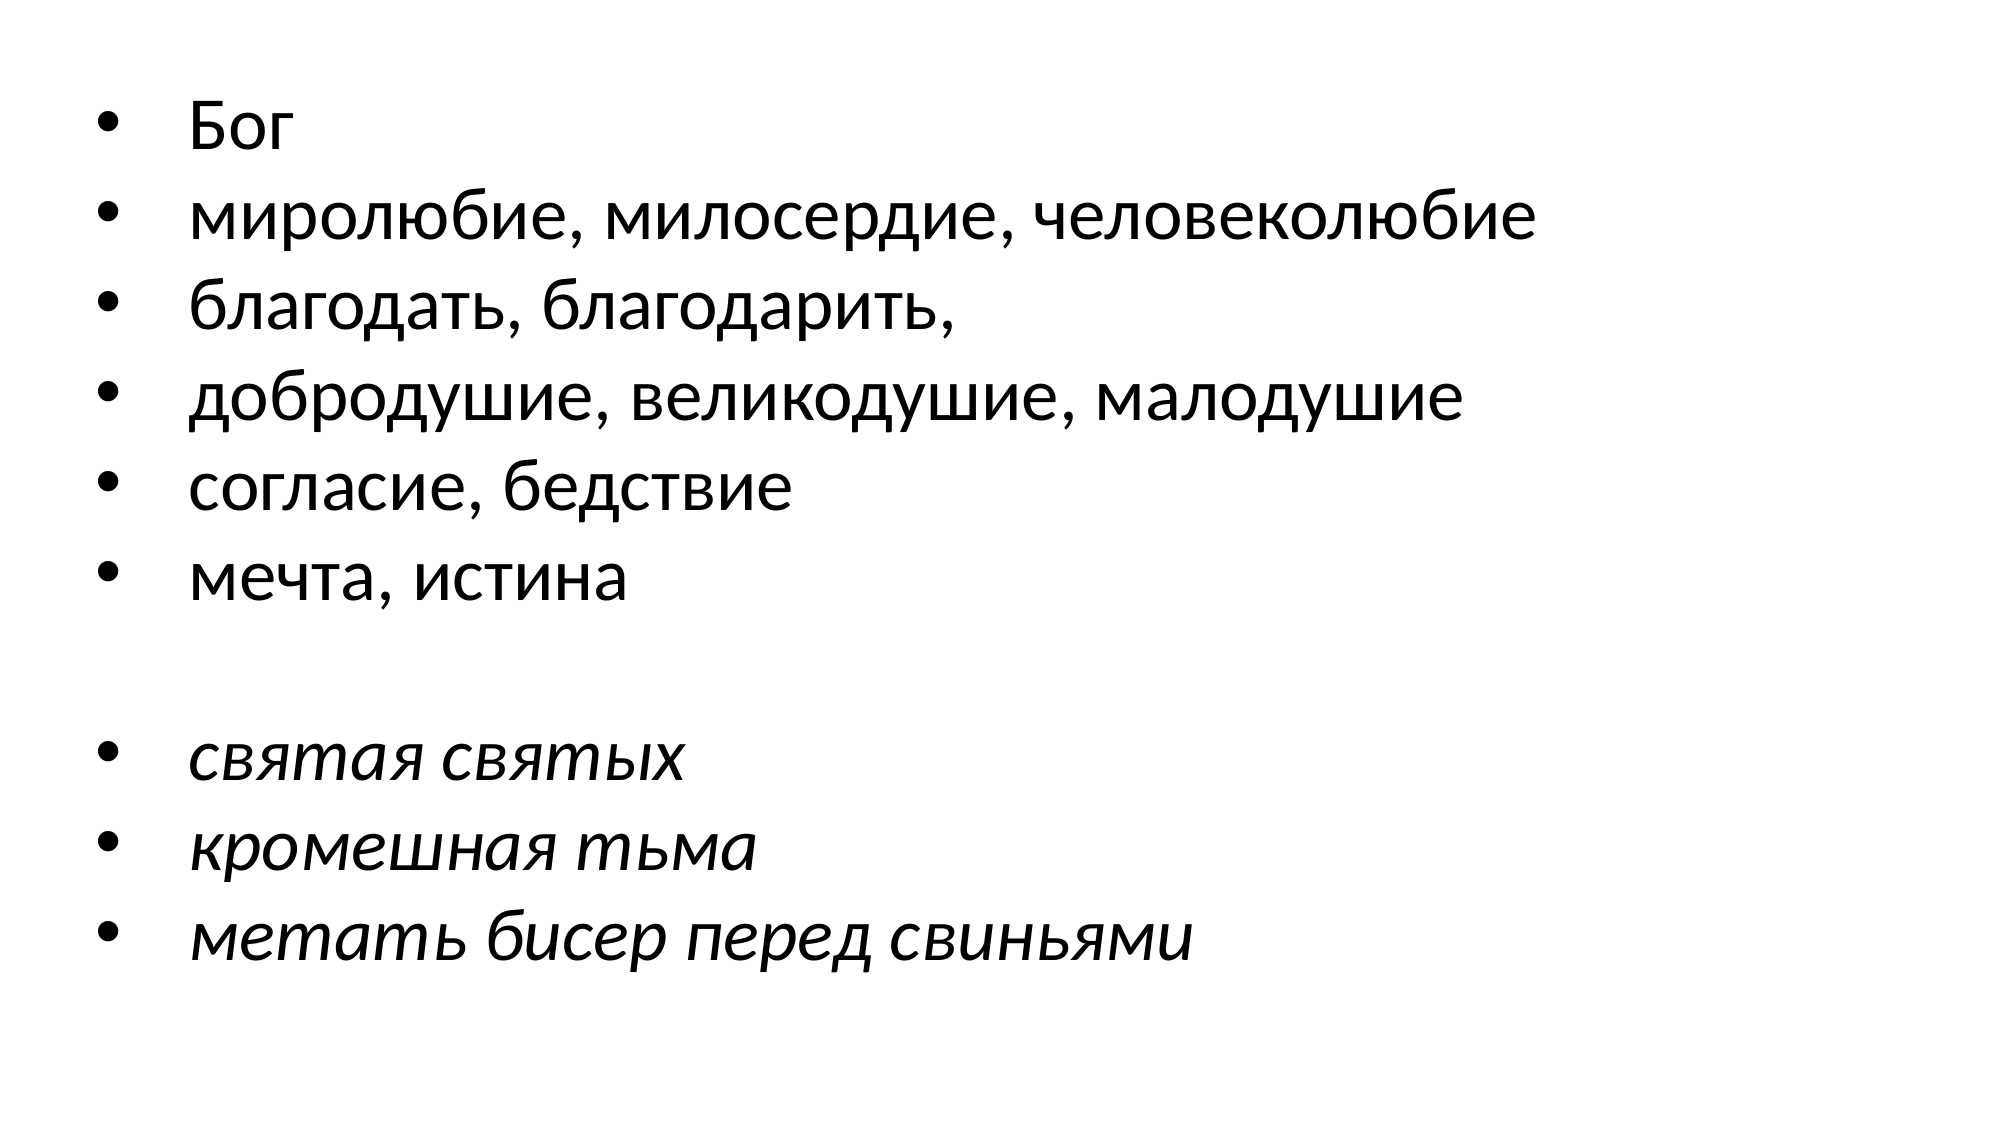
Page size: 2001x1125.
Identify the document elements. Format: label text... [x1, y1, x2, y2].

text_box Бог миролюбие, милосердие, человеколюбие благодать, благодарить, добродушие, великодушие, малодушие согласие, бедствие мечта, истина святая святых кромешная тьма метать бисер перед свиньями [80, 67, 1955, 1125]
